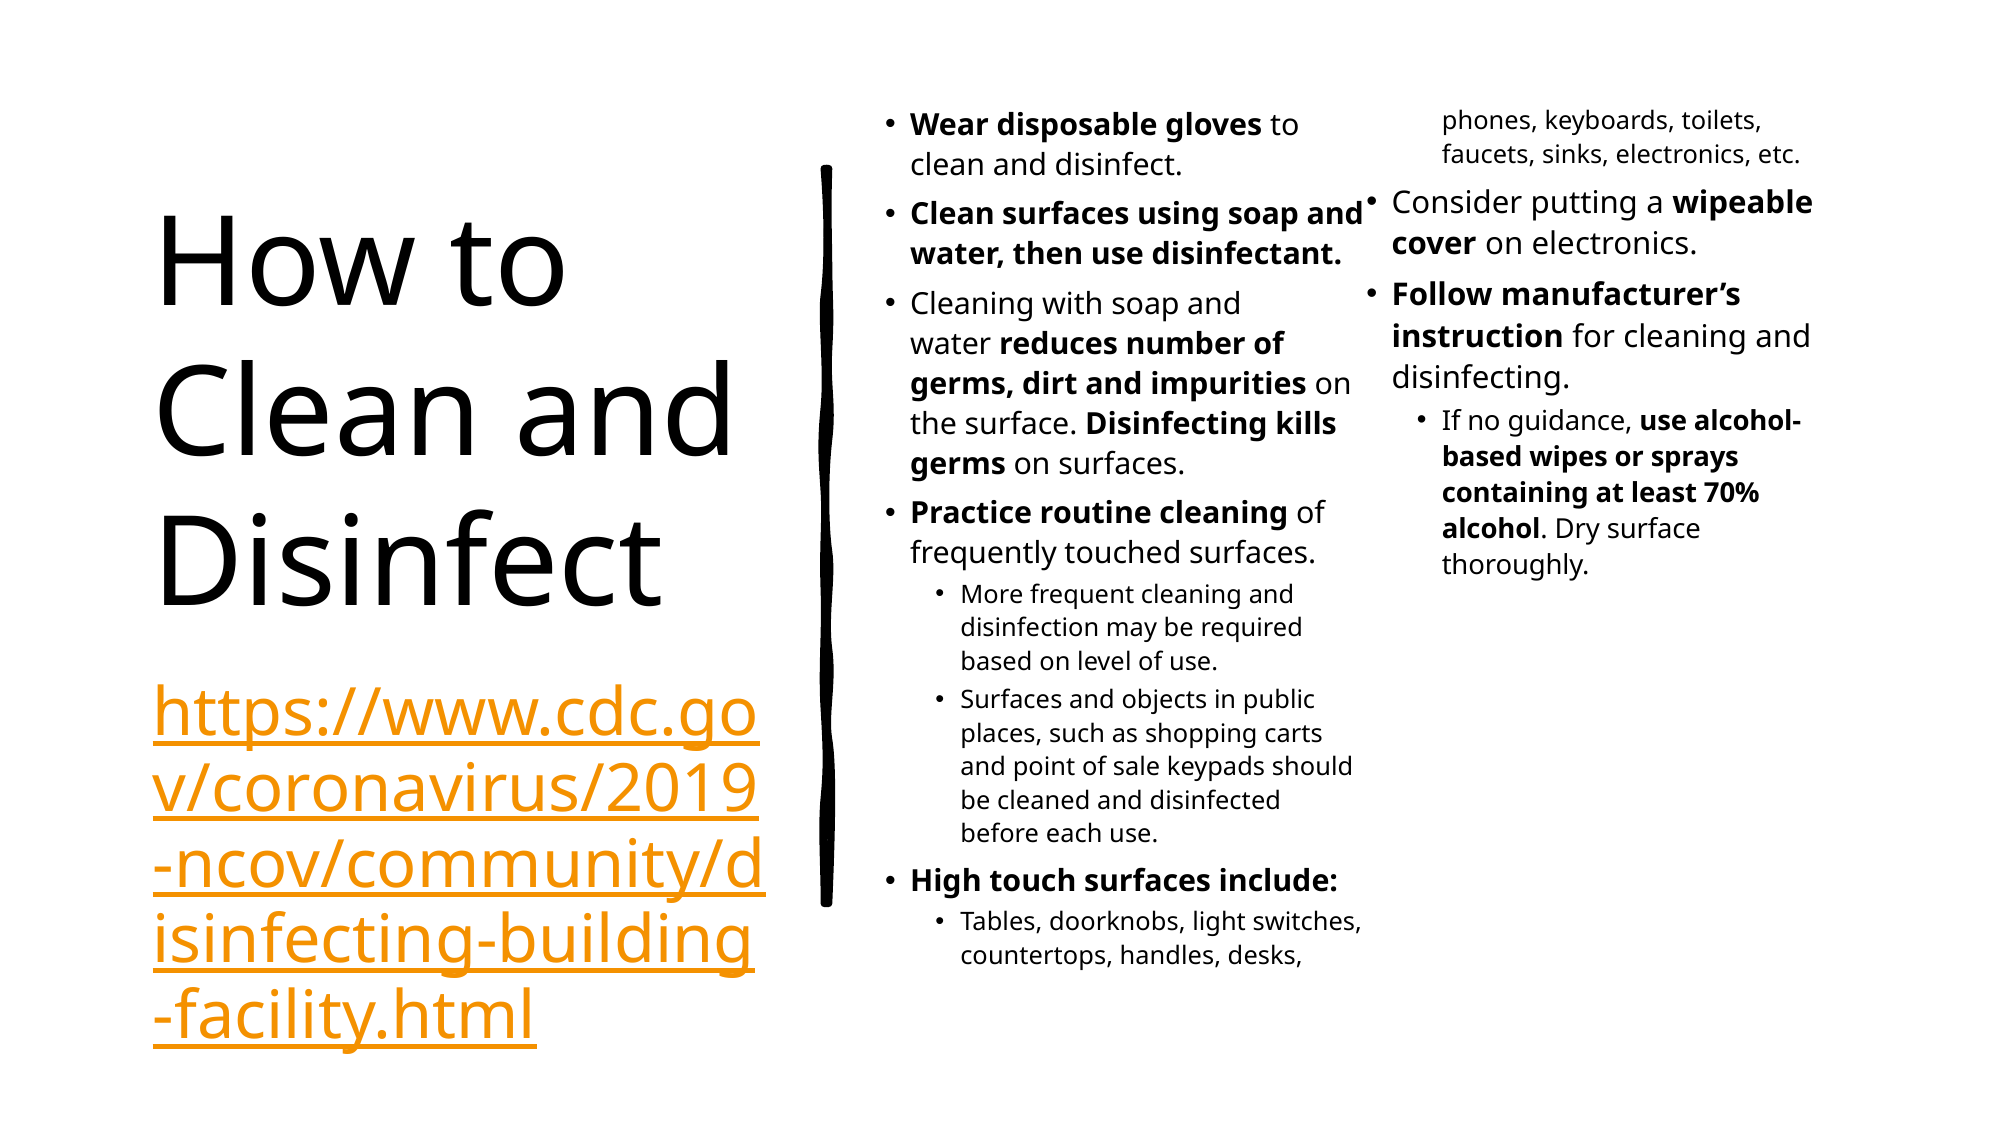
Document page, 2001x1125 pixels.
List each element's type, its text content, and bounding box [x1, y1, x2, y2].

title How to Clean and Disinfect [137, 75, 783, 638]
list Wear disposable gloves to clean and disinfect. Clean surfaces using soap and water, then use disinfectant. Cleaning with soap and water reduces number of germs, dirt and impurities on the surface. Disinfecting kills germs on surfaces. Practice routine cleaning of frequently touched surfaces. More frequent cleaning and disinfection may be required based on level of use. Surfaces and objects in public places, such as shopping carts and point of sale keypads should be cleaned and disinfected before each use. High touch surfaces include: Tables, doorknobs, light switches, countertops, handles, desks, phones, keyboards, toilets, faucets, sinks, electronics, etc. Consider putting a wipeable cover on electronics. Follow manufacturer’s instruction for cleaning and disinfecting. If no guidance, use alcohol-based wipes or sprays containing at least 70% alcohol. Dry surface thoroughly. [870, 90, 1863, 981]
list https://www.cdc.gov/coronavirus/2019-ncov/community/disinfecting-building-facility.html [137, 652, 783, 981]
